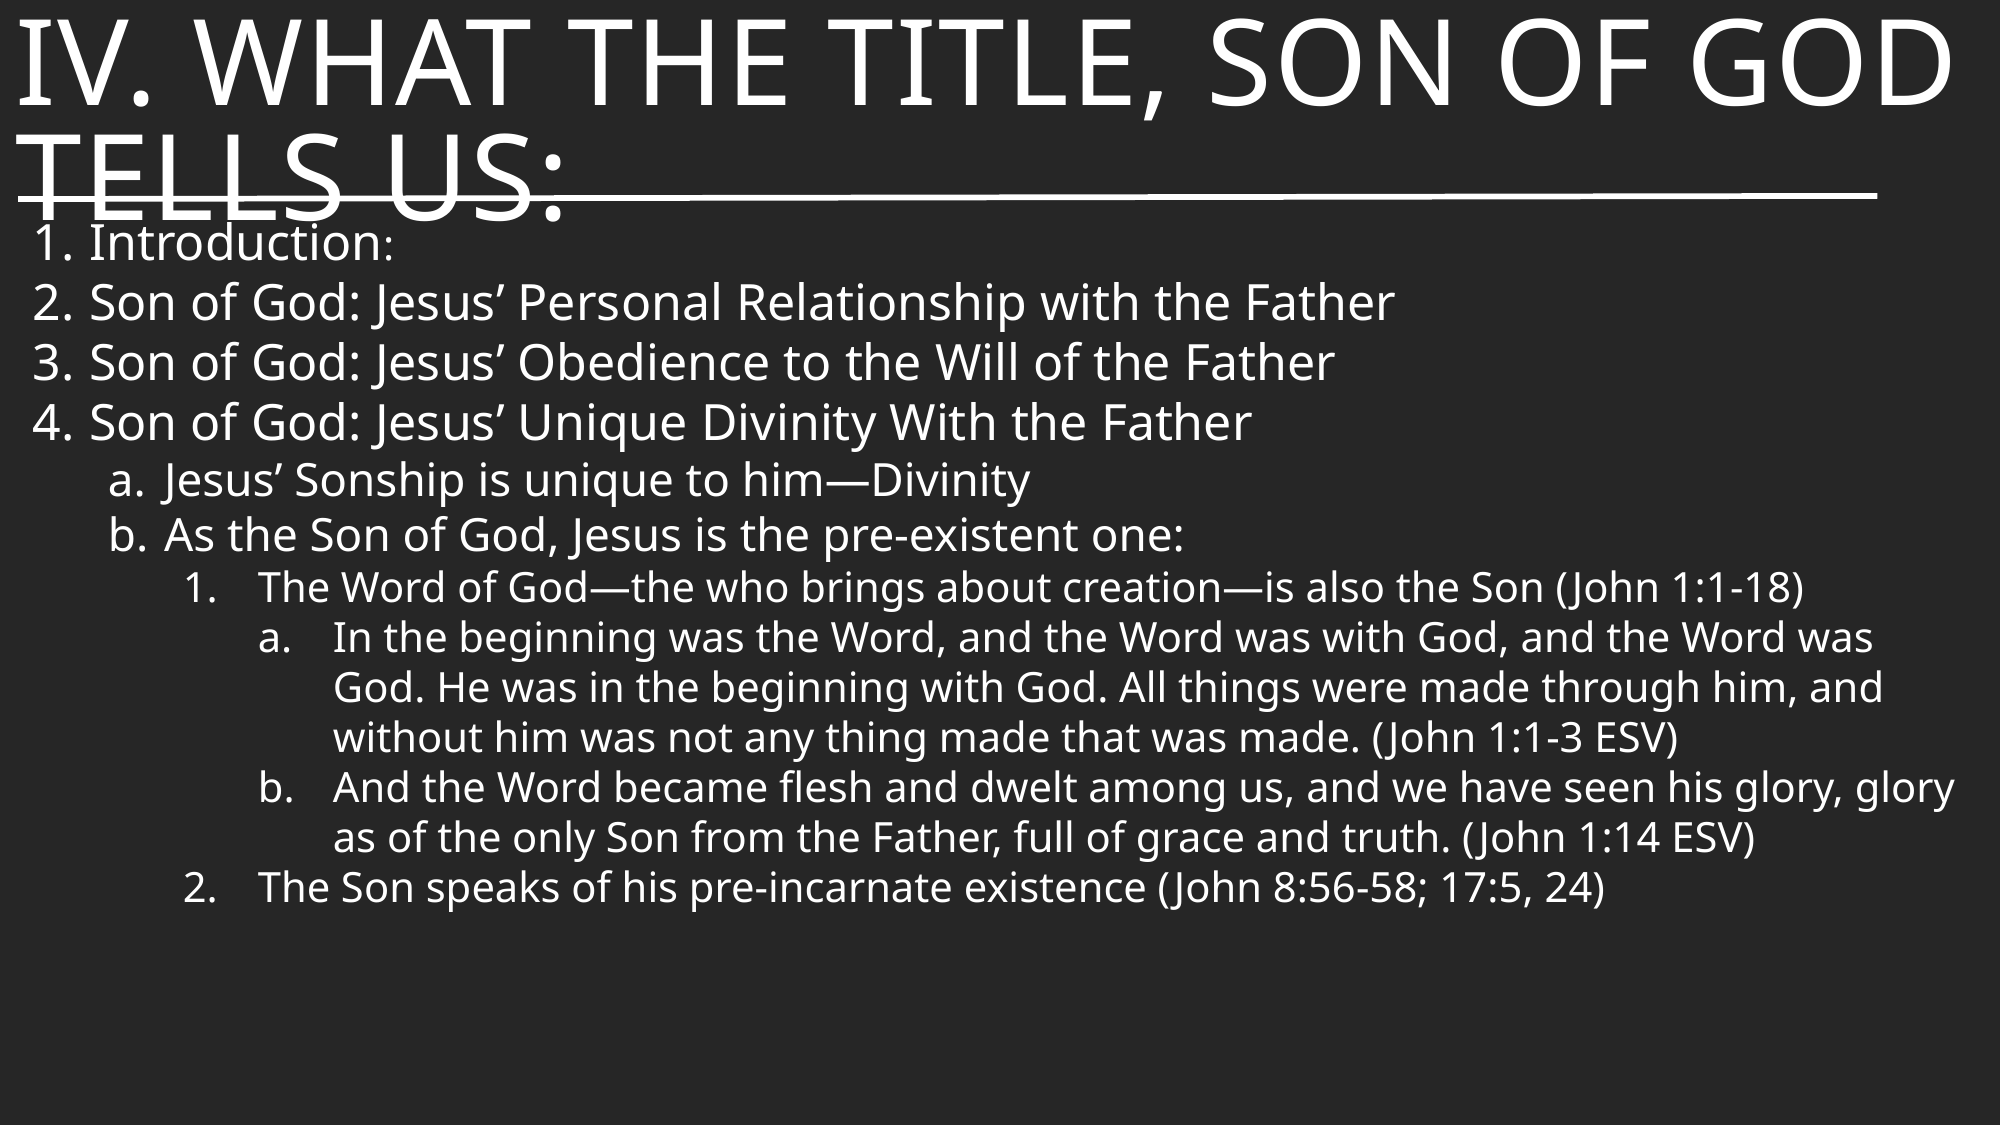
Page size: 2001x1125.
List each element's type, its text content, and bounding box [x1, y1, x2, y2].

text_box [17, 195, 1878, 200]
text_box Introduction: Son of God: Jesus’ Personal Relationship with the Father Son of God: Jesus’ Obedience to the Will of the Father Son of God: Jesus’ Unique Divinity With the Father Jesus’ Sonship is unique to him—Divinity As the Son of God, Jesus is the pre-existent one: The Word of God—the who brings about creation—is also the Son (John 1:1-18) In the beginning was the Word, and the Word was with God, and the Word was God. He was in the beginning with God. All things were made through him, and without him was not any thing made that was made. (John 1:1-3 ESV) And the Word became flesh and dwelt among us, and we have seen his glory, glory as of the only Son from the Father, full of grace and truth. (John 1:14 ESV) The Son speaks of his pre-incarnate existence (John 8:56-58; 17:5, 24) [18, 203, 1984, 974]
title IV. What the Title, Son Of God Tells Us: [0, 5, 2000, 252]
